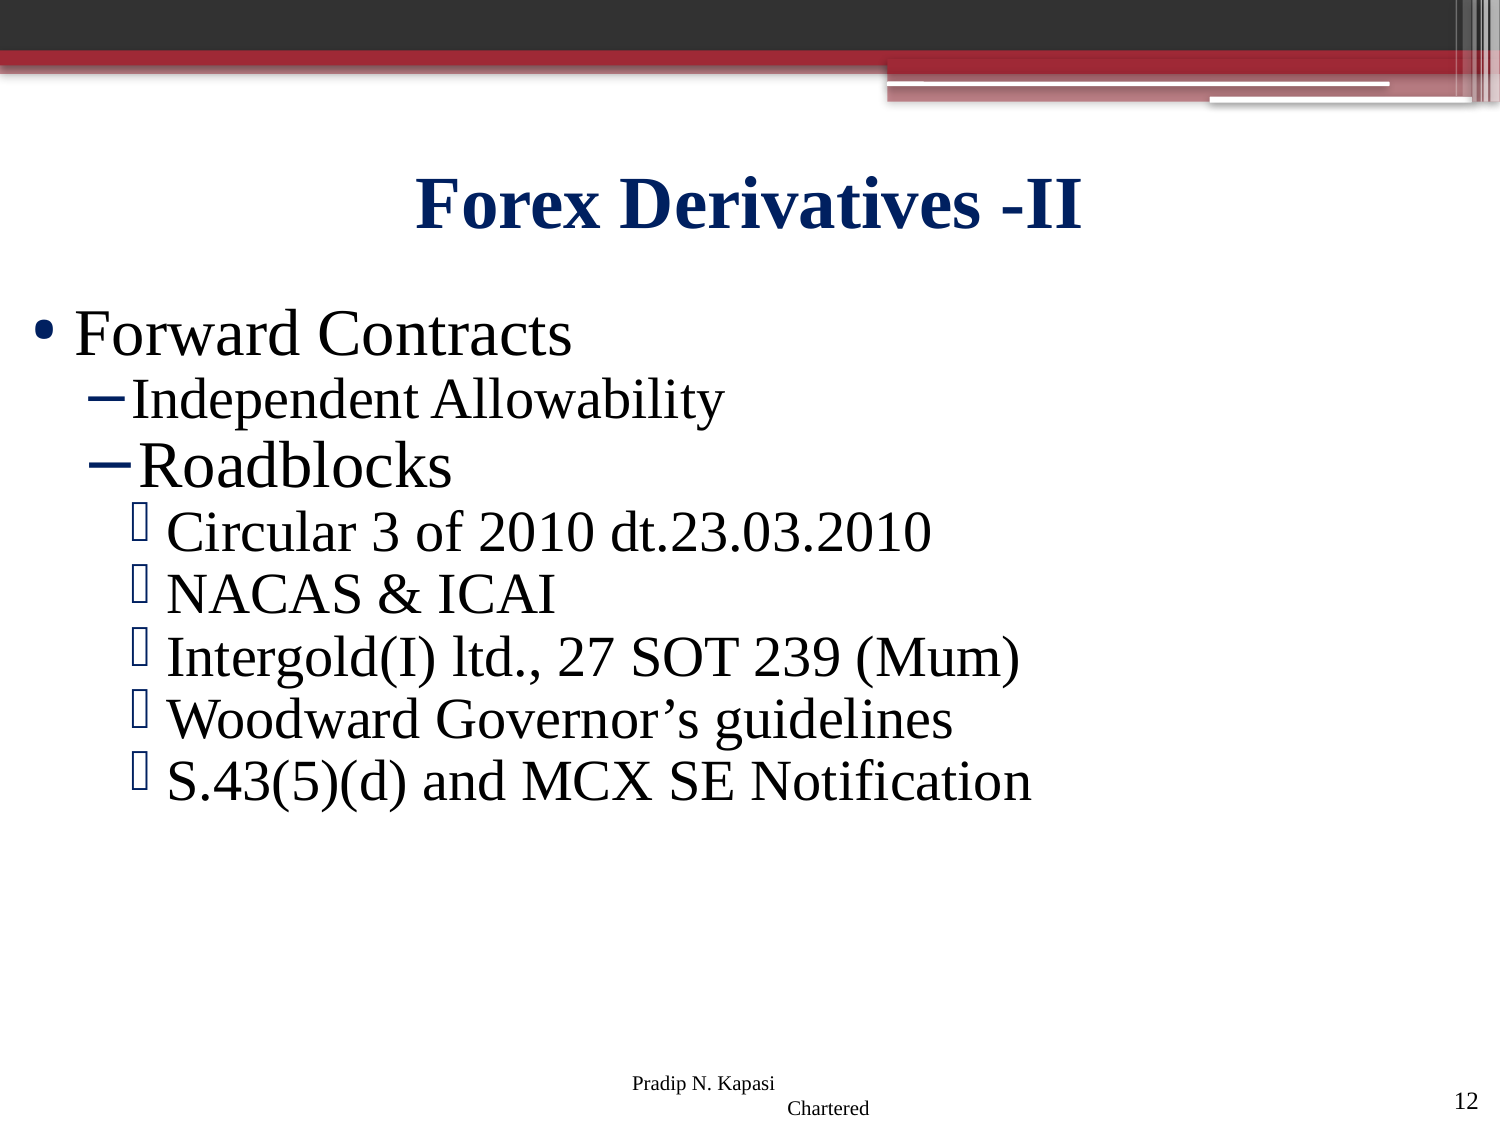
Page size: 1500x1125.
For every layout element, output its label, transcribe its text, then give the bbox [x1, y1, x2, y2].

footer Pradip N. Kapasi Chartered Accountant [615, 1062, 885, 1121]
list Forward Contracts Independent Allowability Roadblocks Circular 3 of 2010 dt.23.03.2010 NACAS & ICAI Intergold(I) ltd., 27 SOT 239 (Mum) Woodward Governor’s guidelines S.43(5)(d) and MCX SE Notification [0, 296, 1500, 1063]
slide_number 12 [1368, 1061, 1494, 1122]
title Forex Derivatives -II [0, 99, 1500, 296]
